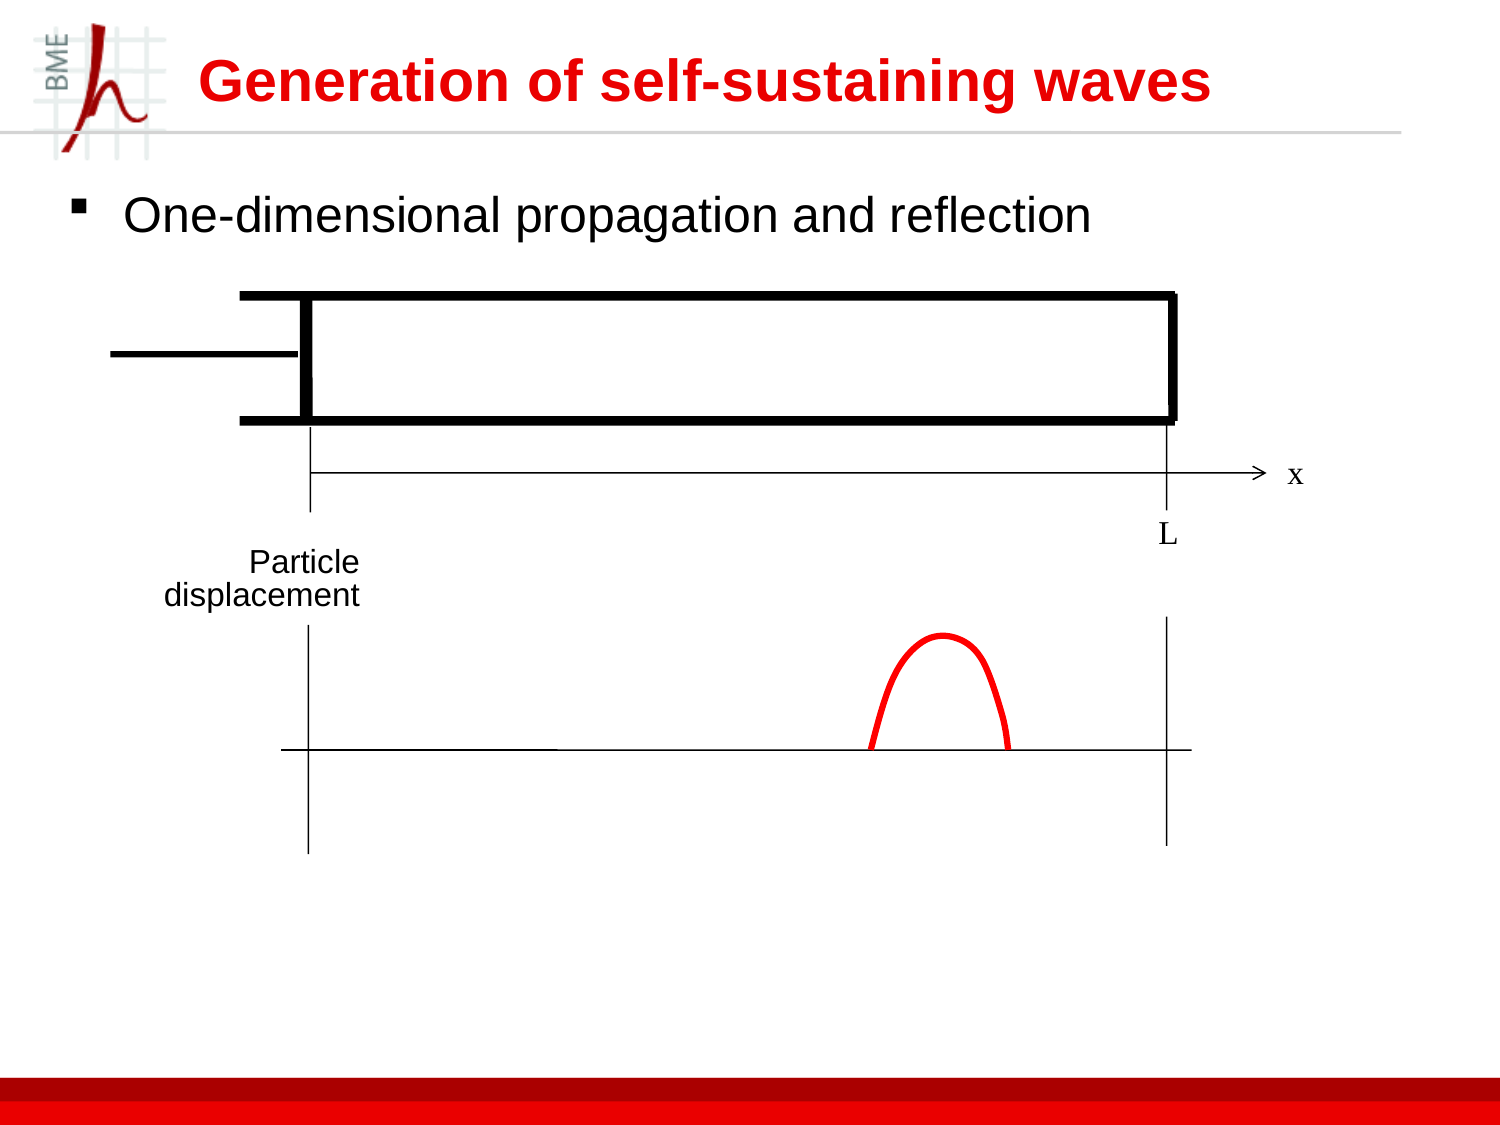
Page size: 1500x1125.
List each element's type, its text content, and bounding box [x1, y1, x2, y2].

text_box [870, 635, 1009, 750]
text_box [310, 465, 1267, 481]
text_box L [1143, 503, 1194, 559]
list One-dimensional propagation and reflection [52, 175, 1464, 1056]
text_box x [1272, 443, 1319, 499]
text_box Particle displacement [79, 533, 375, 617]
title Generation of self-sustaining waves [182, 12, 1495, 143]
picture [32, 22, 168, 130]
picture [32, 135, 168, 162]
